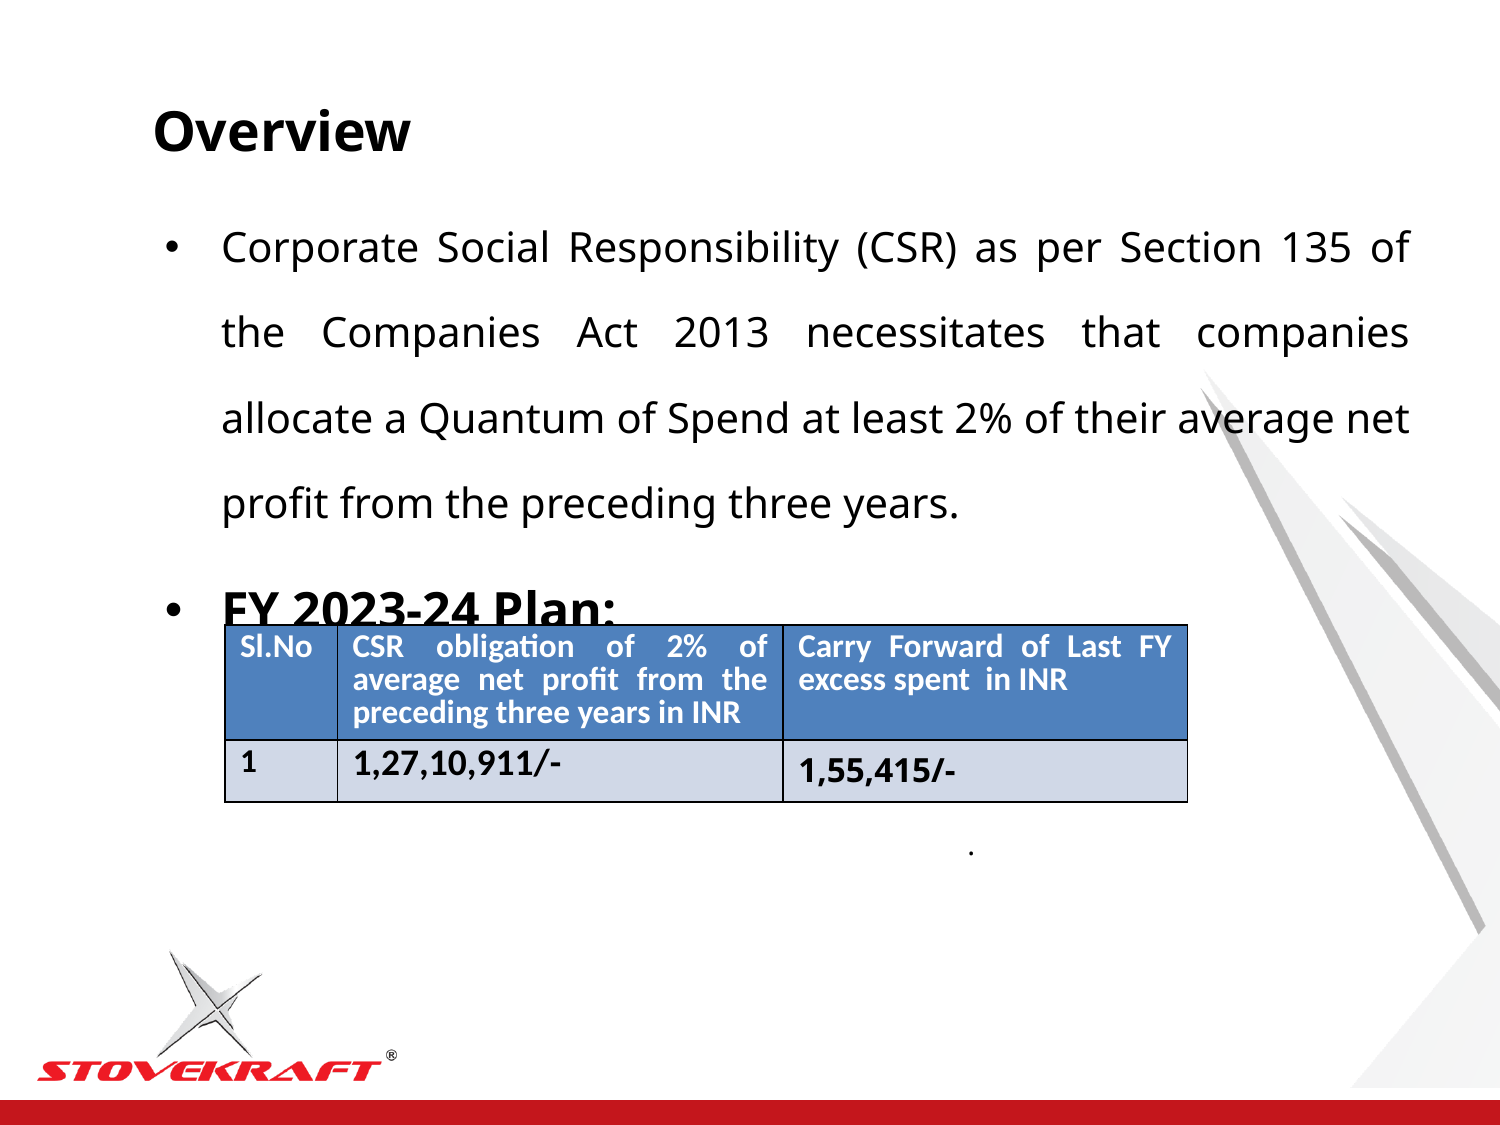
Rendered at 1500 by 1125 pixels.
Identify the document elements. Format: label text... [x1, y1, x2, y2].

table_header CSR obligation of 2% of average net profit from the preceding three years in INR [338, 626, 782, 739]
table_header Carry Forward of Last FY excess spent in INR [784, 626, 1187, 739]
picture [1200, 369, 1500, 1088]
table_cell 1,55,415/- [784, 741, 1187, 801]
table_cell 1 [226, 741, 337, 801]
table_cell 1,27,10,911/- [338, 741, 782, 801]
picture [37, 949, 397, 1081]
table_header Sl.No [226, 626, 337, 739]
